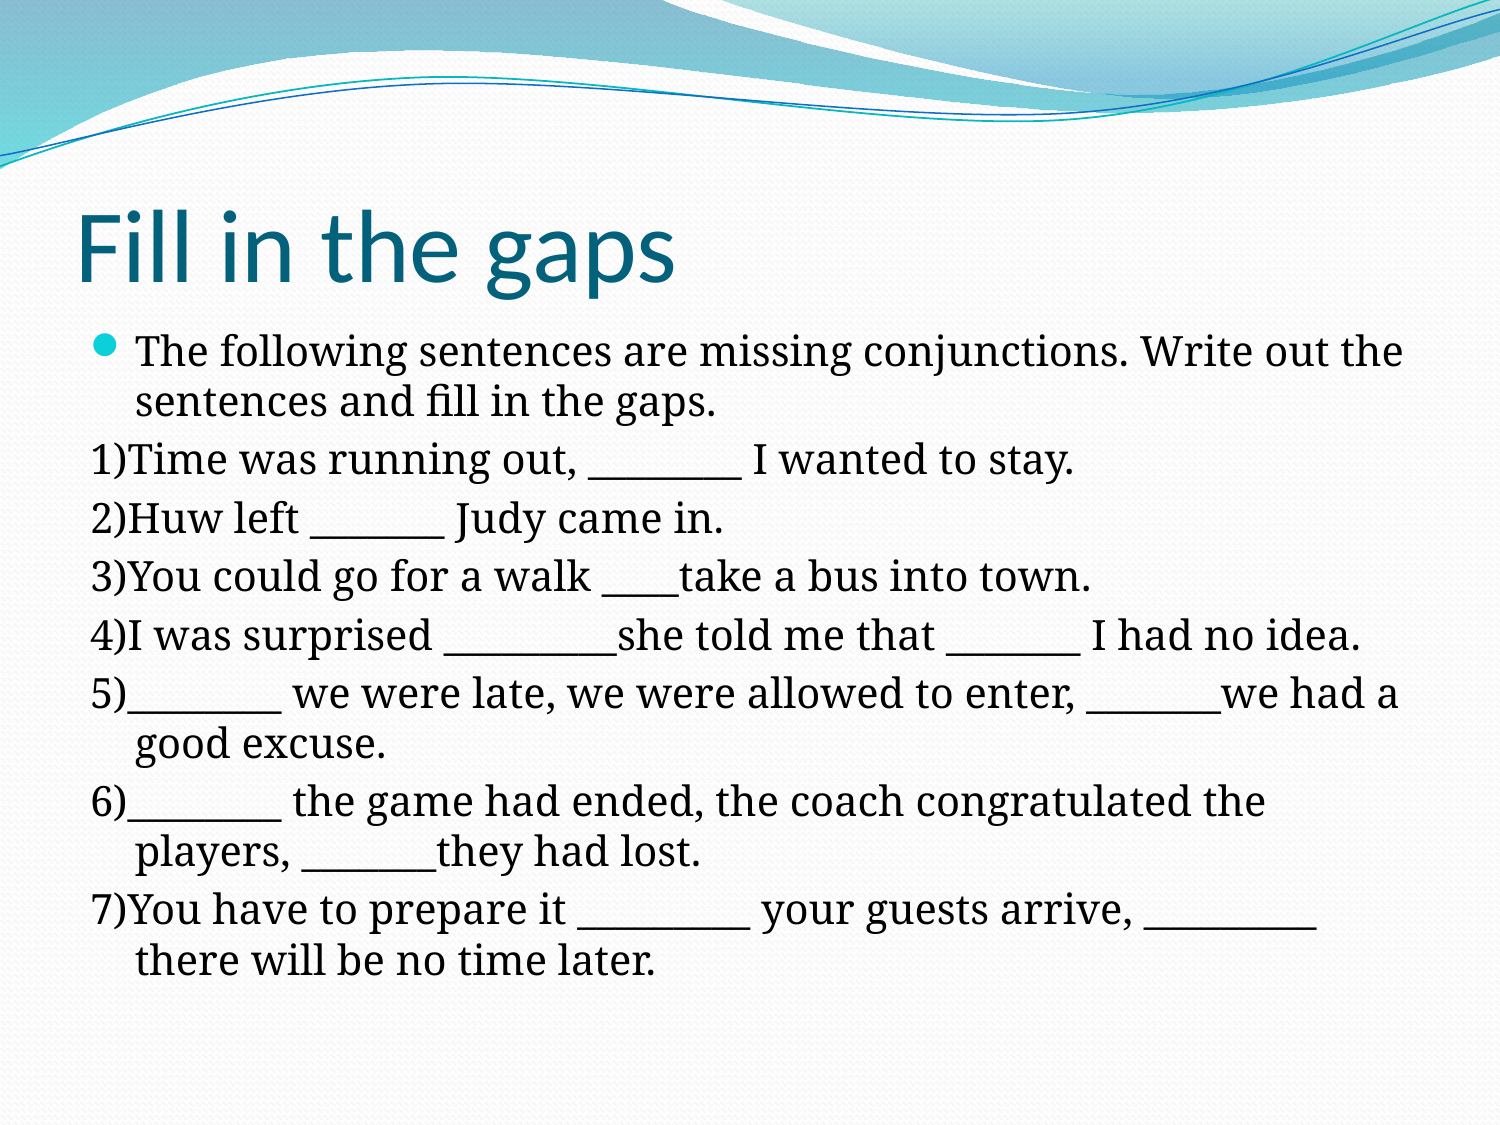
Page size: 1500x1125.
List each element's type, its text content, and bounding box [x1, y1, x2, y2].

list The following sentences are missing conjunctions. Write out the sentences and fill in the gaps. 1)Time was running out, ________ I wanted to stay. 2)Huw left _______ Judy came in. 3)You could go for a walk ____take a bus into town. 4)I was surprised _________she told me that _______ I had no idea. 5)________ we were late, we were allowed to enter, _______we had a good excuse. 6)________ the game had ended, the coach congratulated the players, _______they had lost. 7)You have to prepare it _________ your guests arrive, _________ there will be no time later. [74, 317, 1426, 1038]
title Fill in the gaps [74, 115, 1426, 304]
